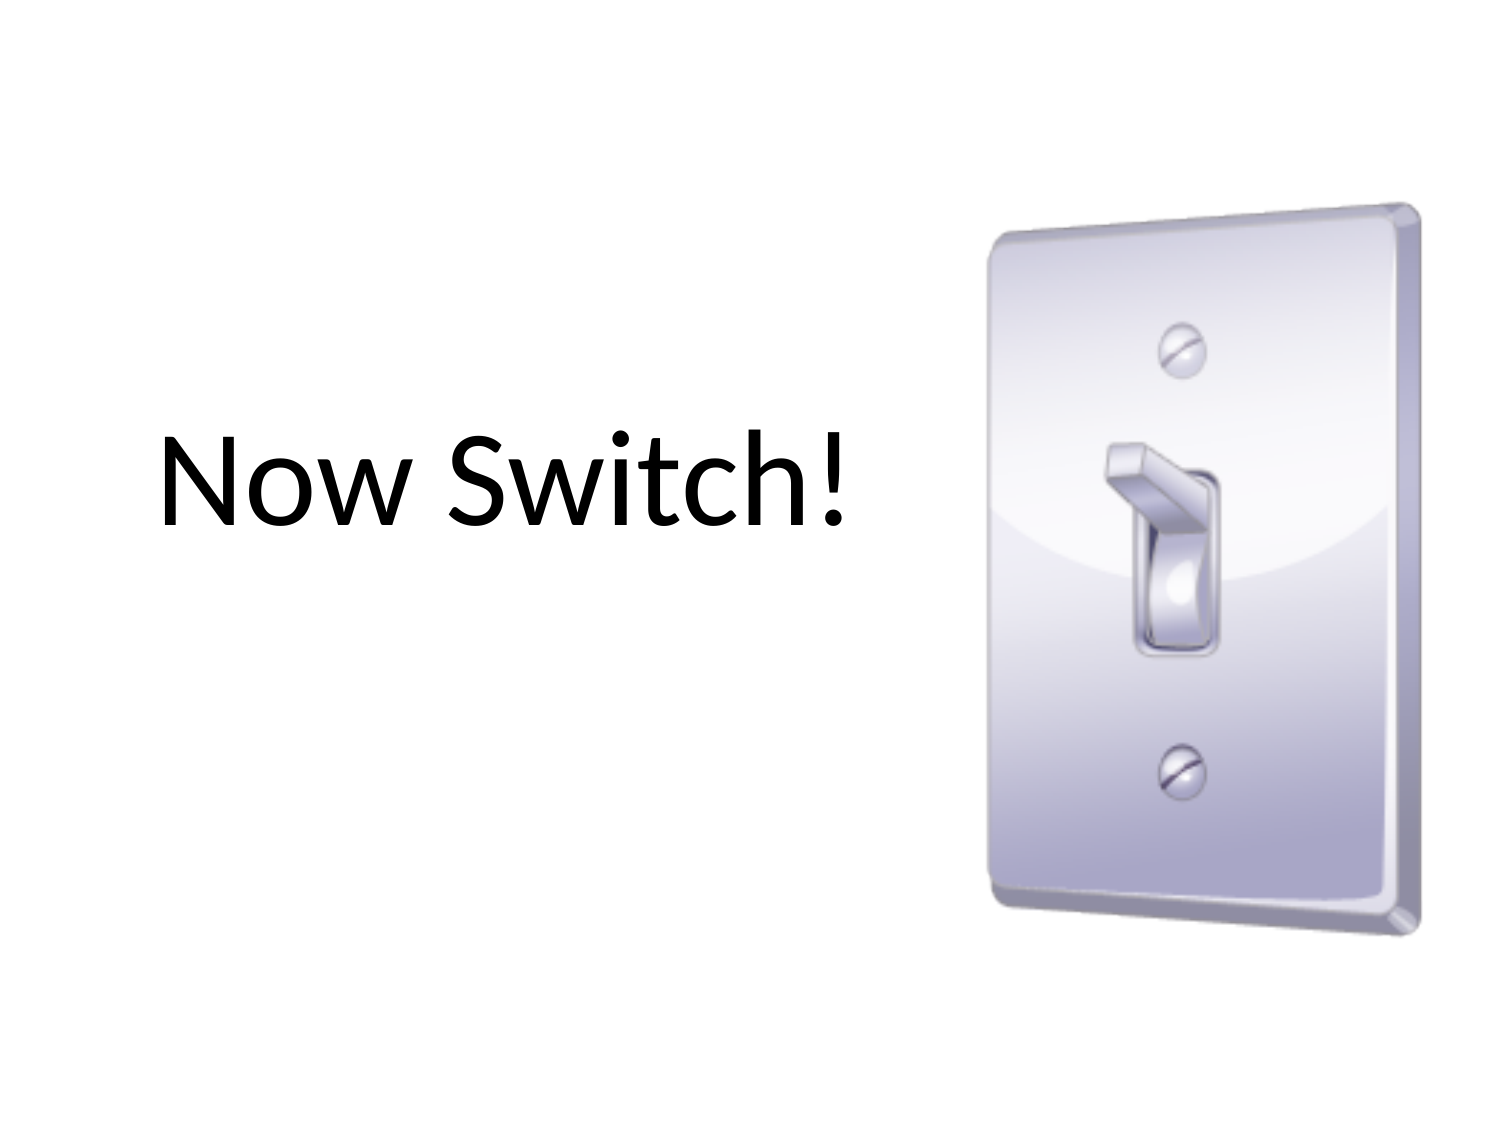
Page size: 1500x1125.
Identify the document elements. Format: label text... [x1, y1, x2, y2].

picture [812, 162, 1500, 988]
title Now Switch! [112, 349, 807, 591]
